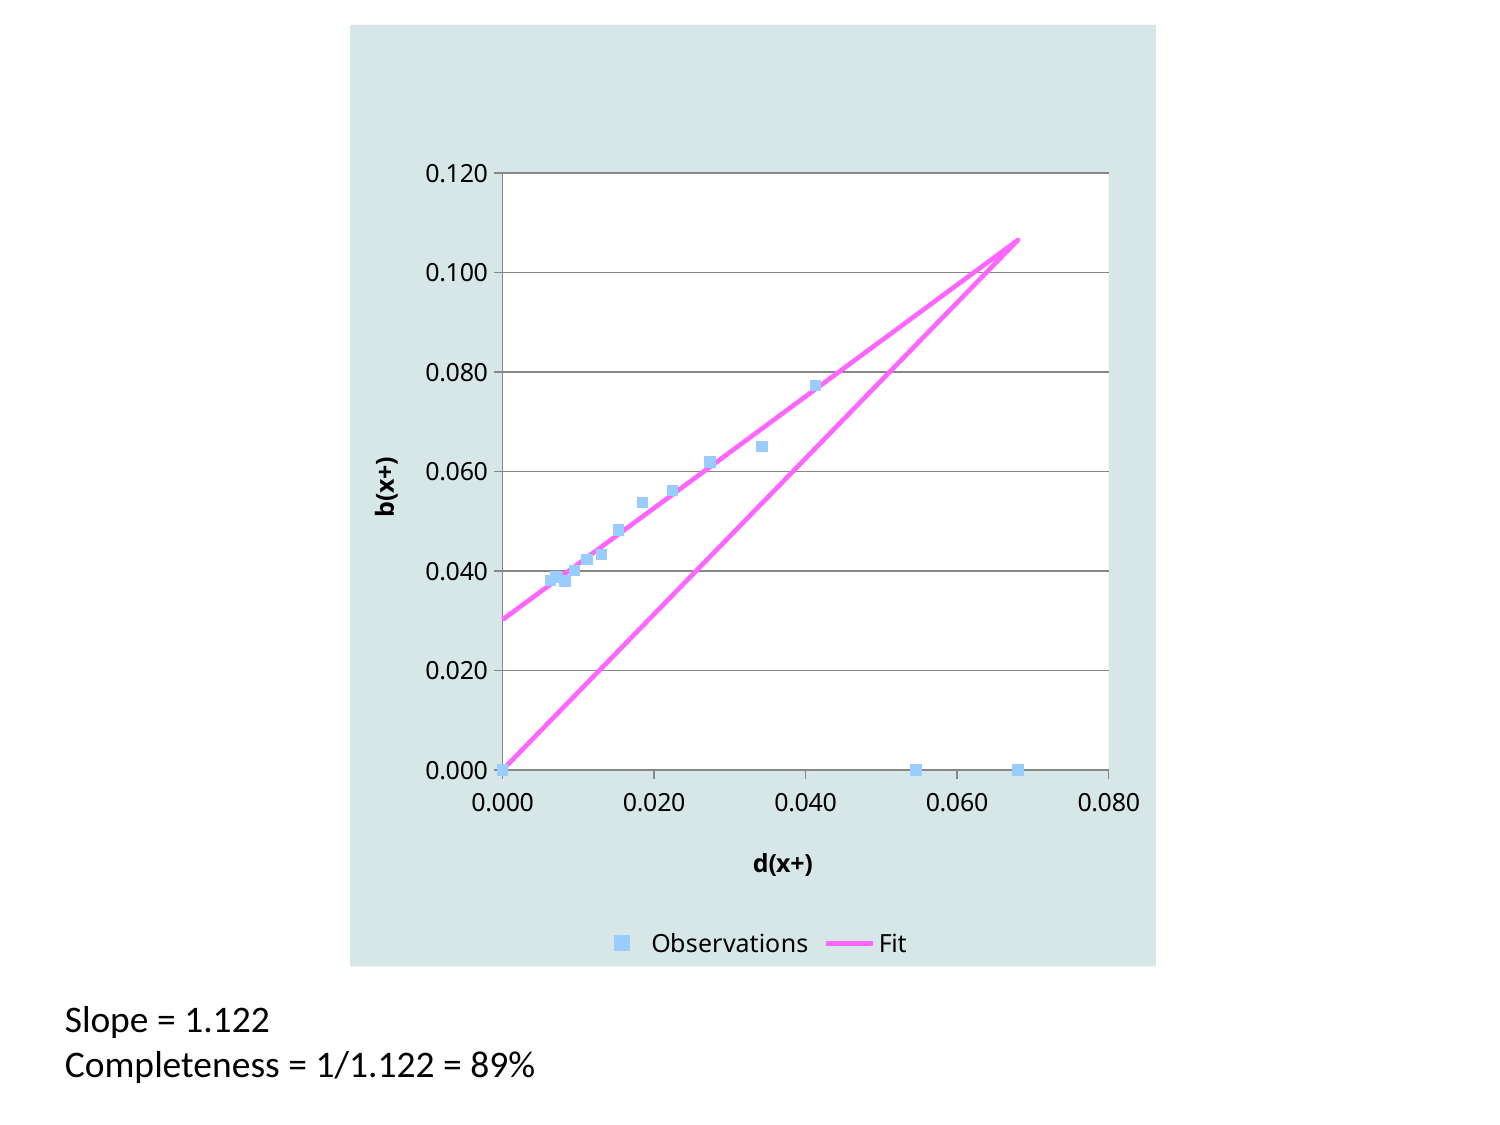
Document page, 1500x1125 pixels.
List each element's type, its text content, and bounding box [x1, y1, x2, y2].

text_box Slope = 1.122 Completeness = 1/1.122 = 89% [49, 987, 650, 1093]
chart [349, 24, 1157, 967]
